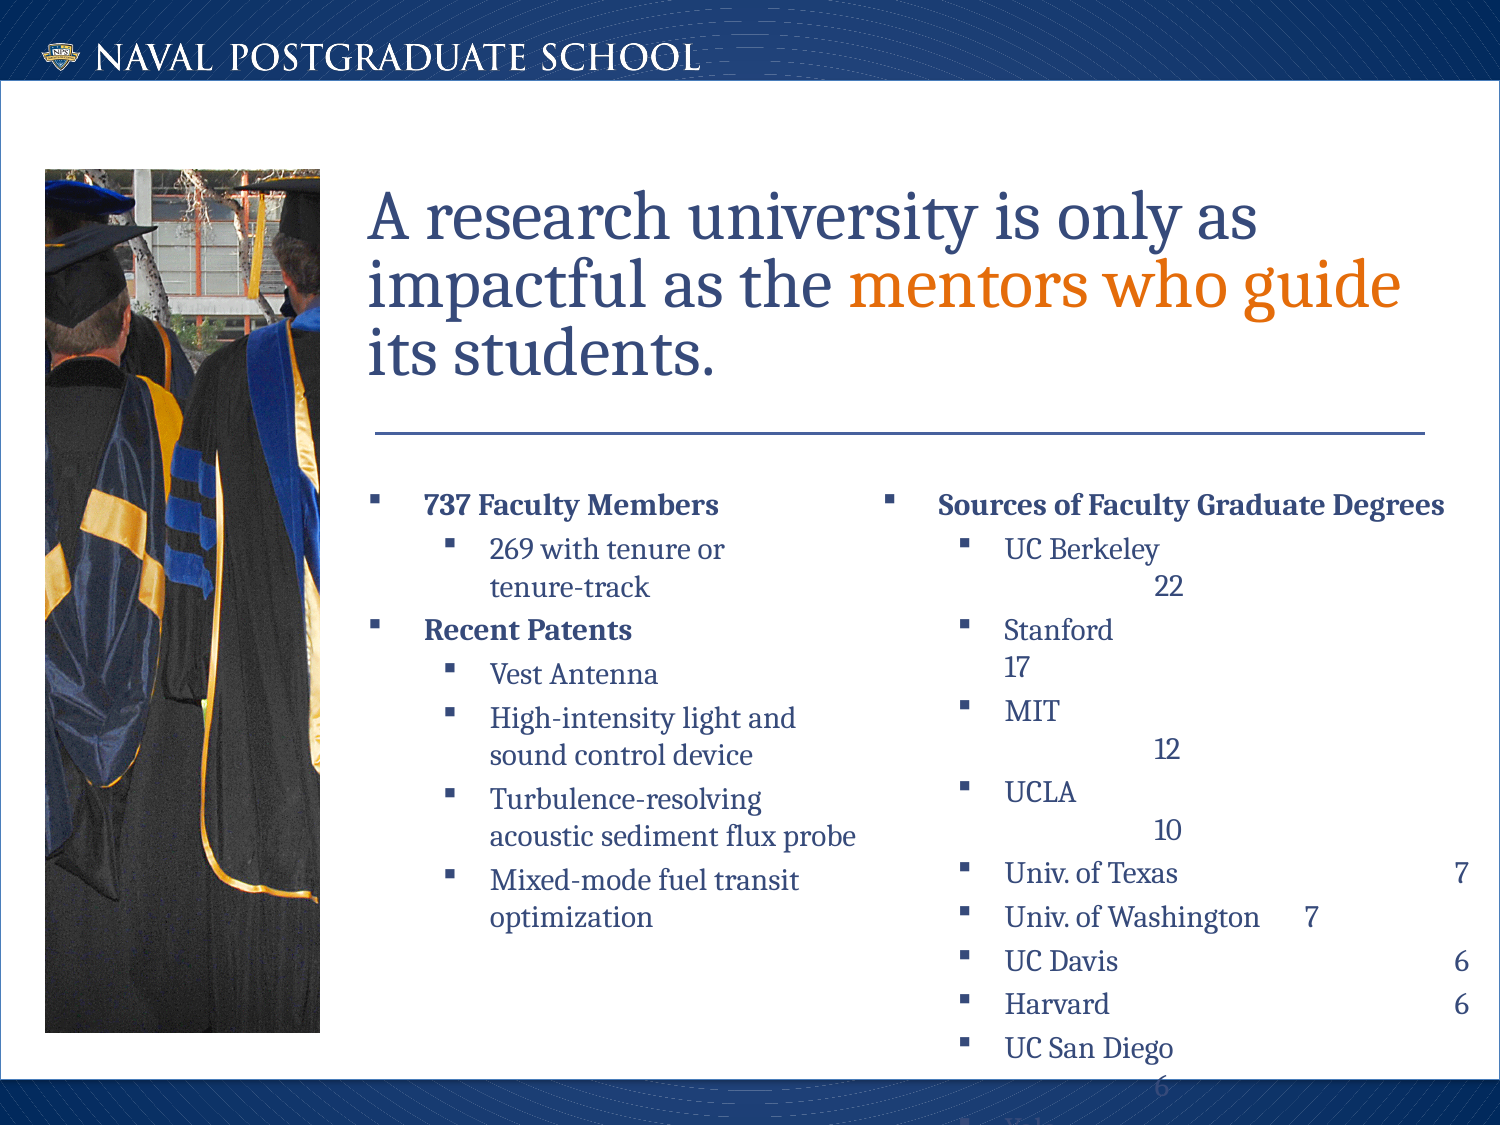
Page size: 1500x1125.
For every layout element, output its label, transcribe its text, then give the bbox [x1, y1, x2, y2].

picture [41, 43, 700, 71]
picture [44, 168, 320, 1034]
text_box Sources of Faculty Graduate Degrees UC Berkeley 22 Stanford 17 MIT 12 UCLA 10 Univ. of Texas 7 Univ. of Washington 7 UC Davis 6 Harvard 6 UC San Diego 6 Yale 5 Univ. of Southern CA 5 [867, 477, 1489, 1052]
title A research university is only as impactful as the mentors who guide its students. [352, 176, 1500, 398]
list 737 Faculty Members 269 with tenure or tenure-track Recent Patents Vest Antenna High-intensity light and sound control device Turbulence-resolving acoustic sediment flux probe Mixed-mode fuel transit optimization [352, 477, 867, 1052]
